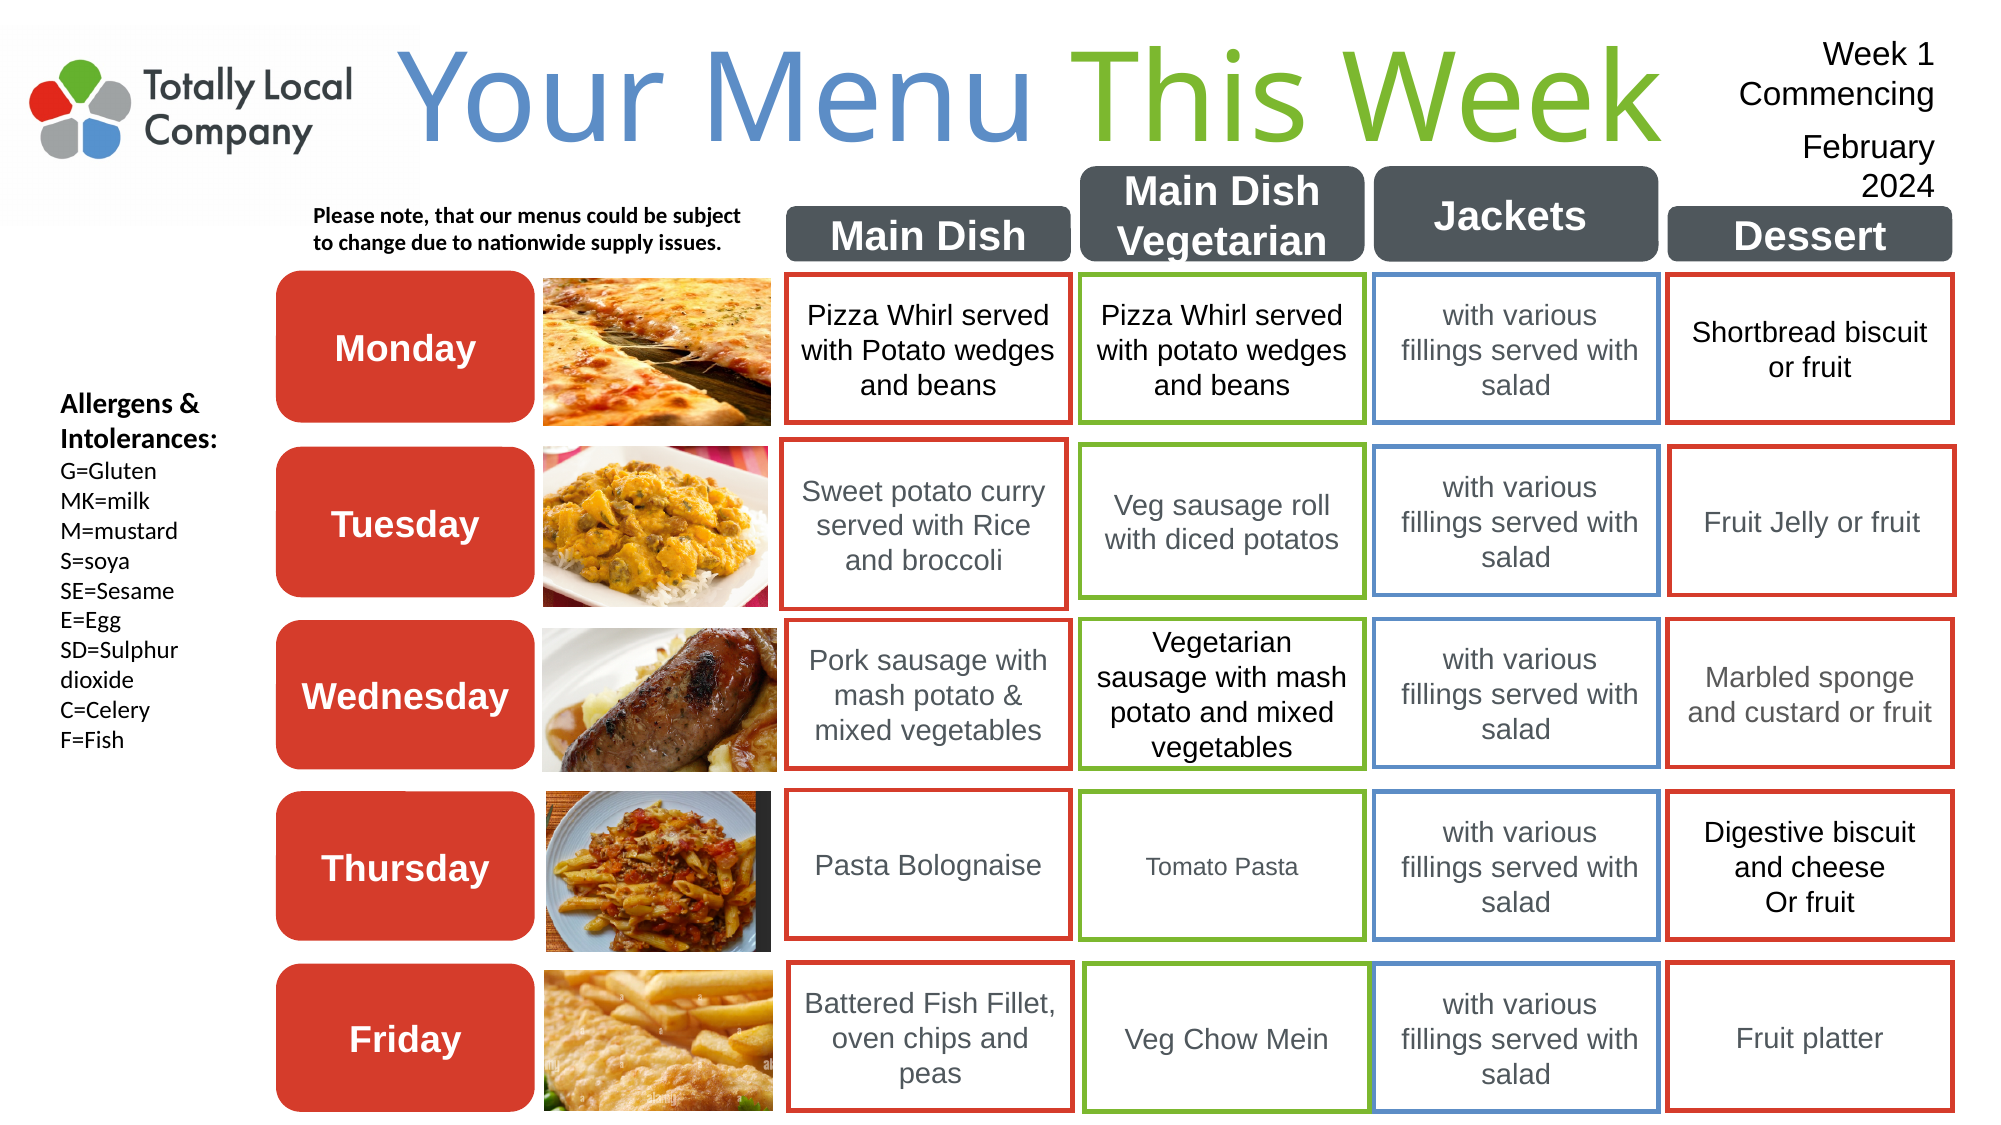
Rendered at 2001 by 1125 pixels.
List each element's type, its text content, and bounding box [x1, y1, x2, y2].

text_box Veg Chow Mein [1084, 963, 1370, 1113]
text_box Main Dish [785, 205, 1072, 263]
text_box Pasta Bolognaise [785, 789, 1072, 939]
text_box Fruit platter [1667, 961, 1953, 1112]
text_box with various fillings served with salad [1373, 963, 1659, 1113]
title Your Menu This Week [341, 1, 1720, 176]
text_box with various fillings served with salad [1373, 273, 1659, 424]
text_box Digestive biscuit and cheese Or fruit [1667, 790, 1953, 940]
text_box Pizza Whirl served with Potato wedges and beans [785, 273, 1072, 424]
text_box Sweet potato curry served with Rice and broccoli [781, 438, 1067, 610]
text_box Jackets [1372, 165, 1660, 263]
text_box Battered Fish Fillet, oven chips and peas [787, 961, 1074, 1112]
text_box Pork sausage with mash potato & mixed vegetables [785, 619, 1072, 769]
text_box Tuesday [274, 445, 536, 599]
text_box Week 1 Commencing February 2024 [1696, 25, 1950, 207]
text_box Dessert [1666, 205, 1954, 263]
text_box Monday [274, 269, 536, 424]
text_box Veg sausage roll with diced potatos [1079, 443, 1366, 598]
picture [543, 278, 771, 426]
text_box Allergens & Intolerances: G=Gluten MK=milk M=mustard S=soya SE=Sesame E=Egg SD=Sulphur dioxide C=Celery F=Fish [45, 302, 243, 792]
text_box Main Dish Vegetarian [1078, 165, 1366, 263]
text_box with various fillings served with salad [1373, 618, 1659, 768]
picture [544, 970, 773, 1111]
text_box Tomato Pasta [1079, 790, 1366, 940]
text_box Wednesday [274, 619, 536, 771]
text_box with various fillings served with salad [1373, 790, 1659, 940]
picture [546, 791, 771, 952]
text_box Friday [274, 962, 536, 1113]
text_box Fruit Jelly or fruit [1669, 446, 1955, 596]
picture [542, 628, 777, 772]
text_box Shortbread biscuit or fruit [1667, 273, 1953, 424]
text_box Thursday [274, 790, 536, 942]
picture [0, 25, 420, 226]
text_box Pizza Whirl served with potato wedges and beans [1079, 273, 1366, 424]
text_box Vegetarian sausage with mash potato and mixed vegetables [1079, 618, 1366, 769]
picture [543, 446, 768, 607]
text_box Please note, that our menus could be subject to change due to nationwide supply issues. [298, 193, 771, 263]
text_box Marbled sponge and custard or fruit [1667, 618, 1953, 768]
text_box with various fillings served with salad [1373, 446, 1659, 596]
